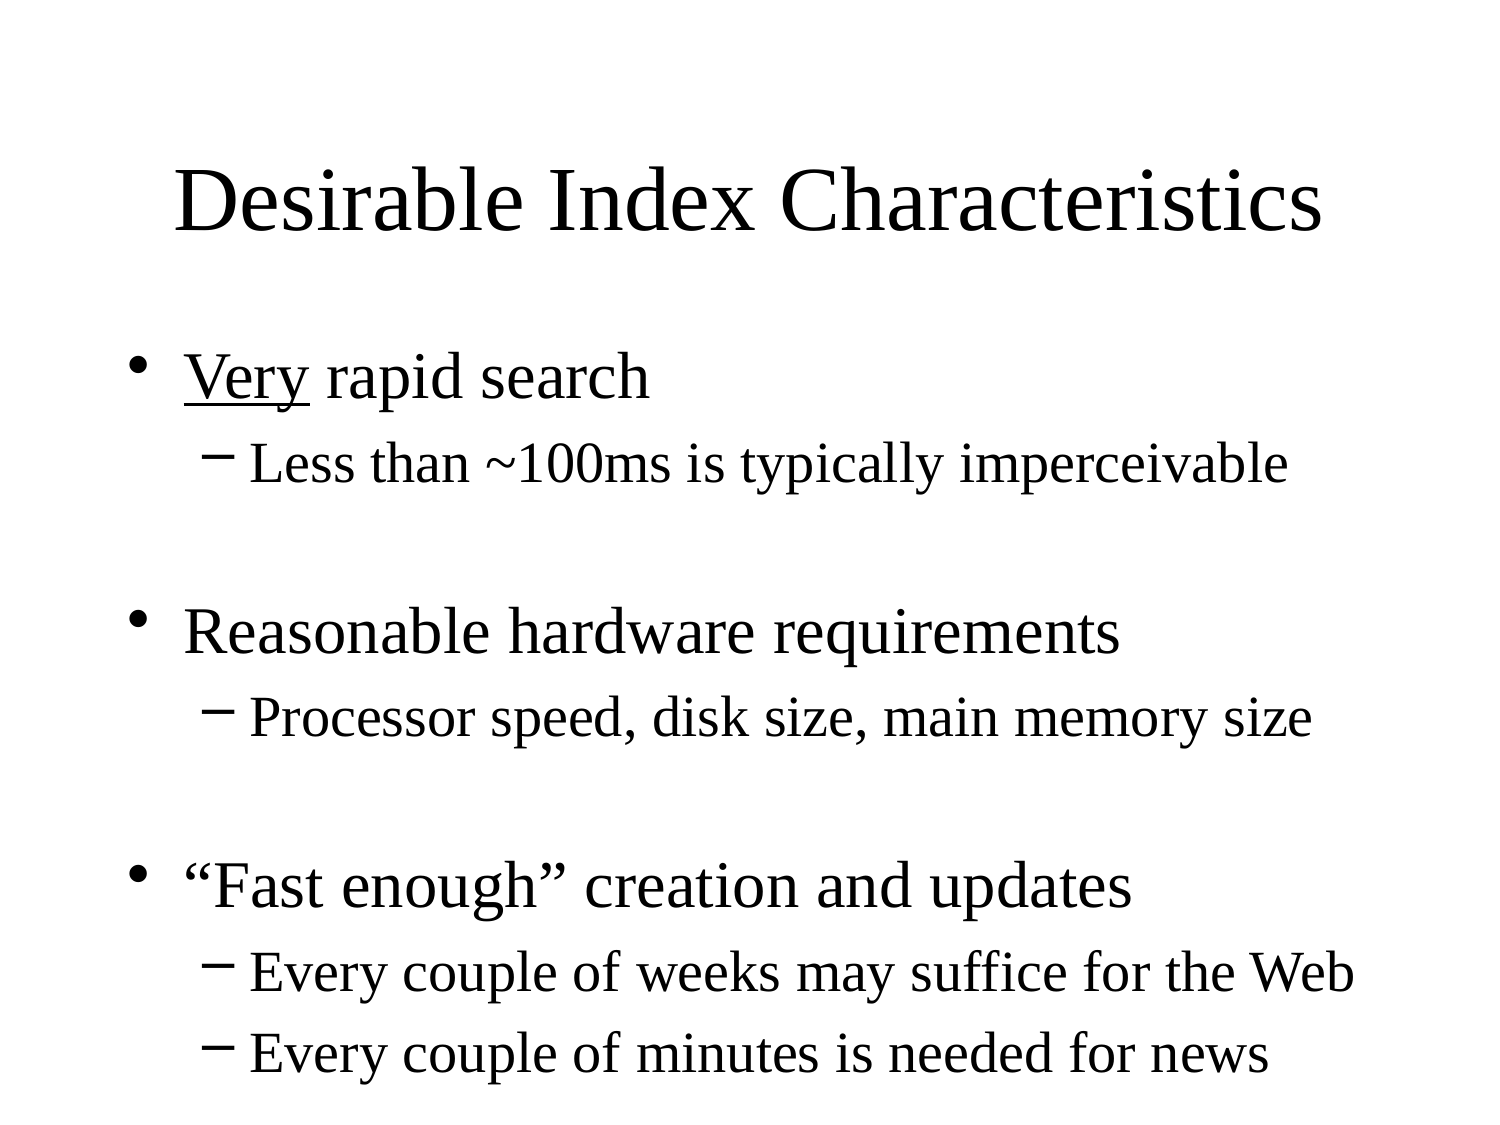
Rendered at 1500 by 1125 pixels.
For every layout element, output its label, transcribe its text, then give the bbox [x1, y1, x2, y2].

title Desirable Index Characteristics [112, 99, 1388, 288]
list Very rapid search Less than ~100ms is typically imperceivable Reasonable hardware requirements Processor speed, disk size, main memory size “Fast enough” creation and updates Every couple of weeks may suffice for the Web Every couple of minutes is needed for news [112, 324, 1388, 1000]
